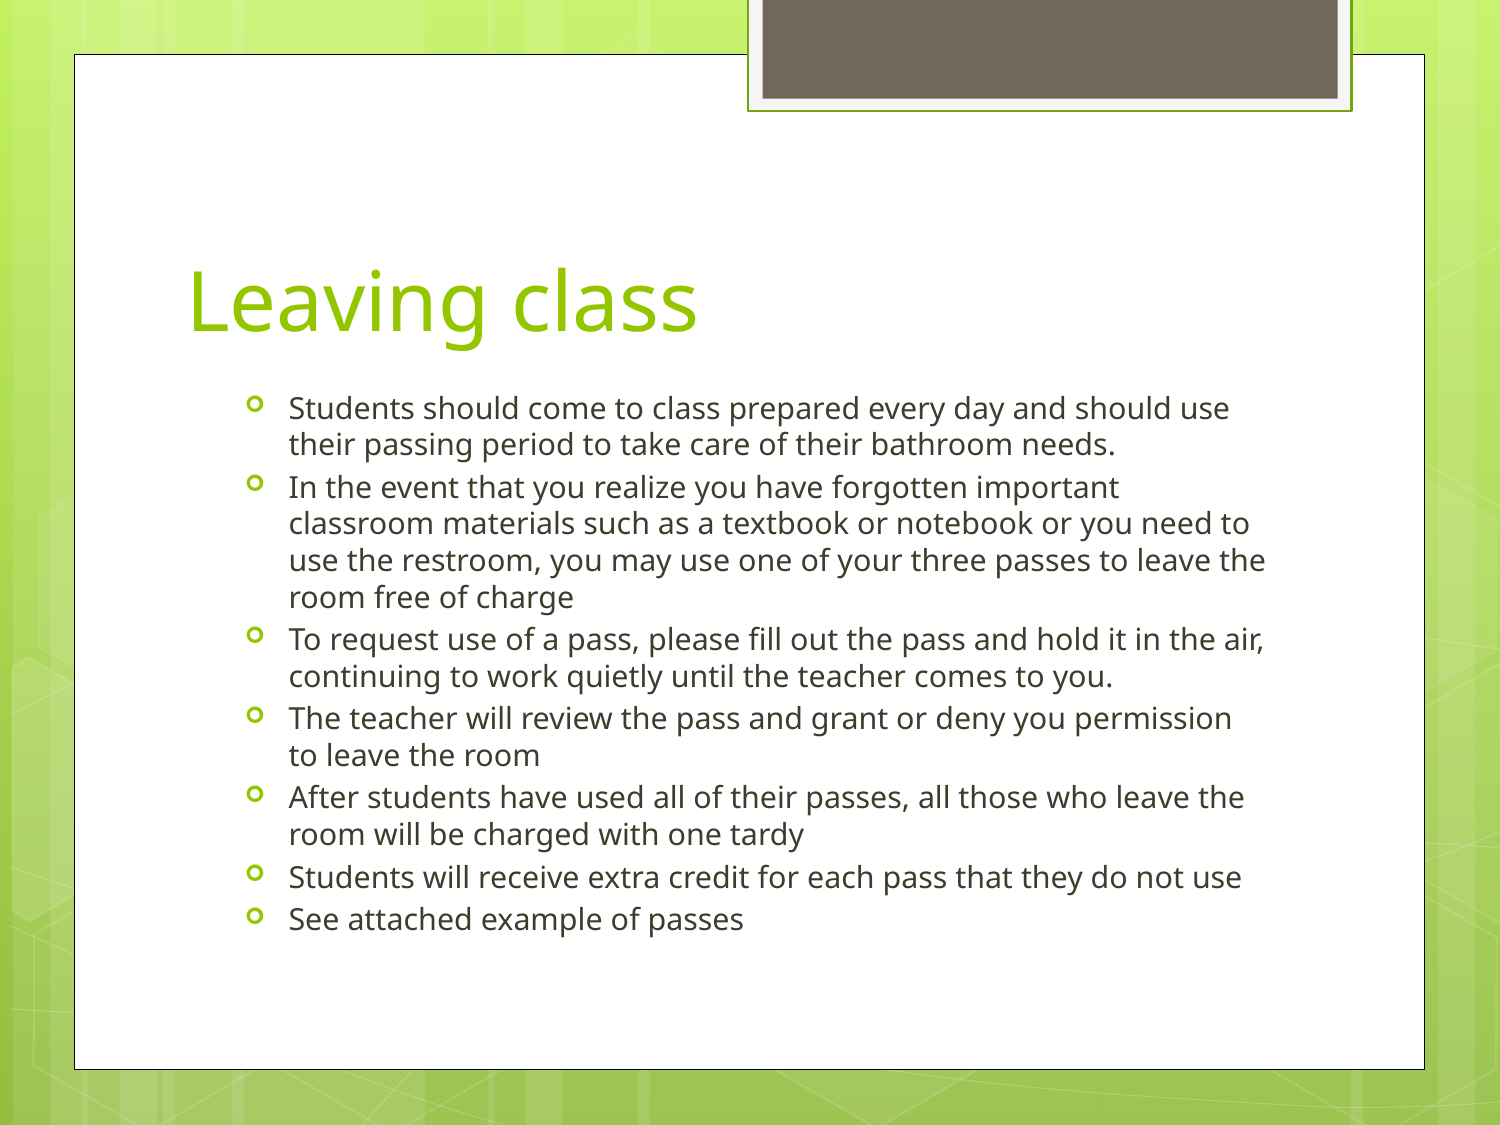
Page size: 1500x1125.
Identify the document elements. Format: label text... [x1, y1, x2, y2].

title Leaving class [171, 168, 1324, 357]
list Students should come to class prepared every day and should use their passing period to take care of their bathroom needs. In the event that you realize you have forgotten important classroom materials such as a textbook or notebook or you need to use the restroom, you may use one of your three passes to leave the room free of charge To request use of a pass, please fill out the pass and hold it in the air, continuing to work quietly until the teacher comes to you. The teacher will review the pass and grant or deny you permission to leave the room After students have used all of their passes, all those who leave the room will be charged with one tardy Students will receive extra credit for each pass that they do not use See attached example of passes [171, 381, 1283, 957]
